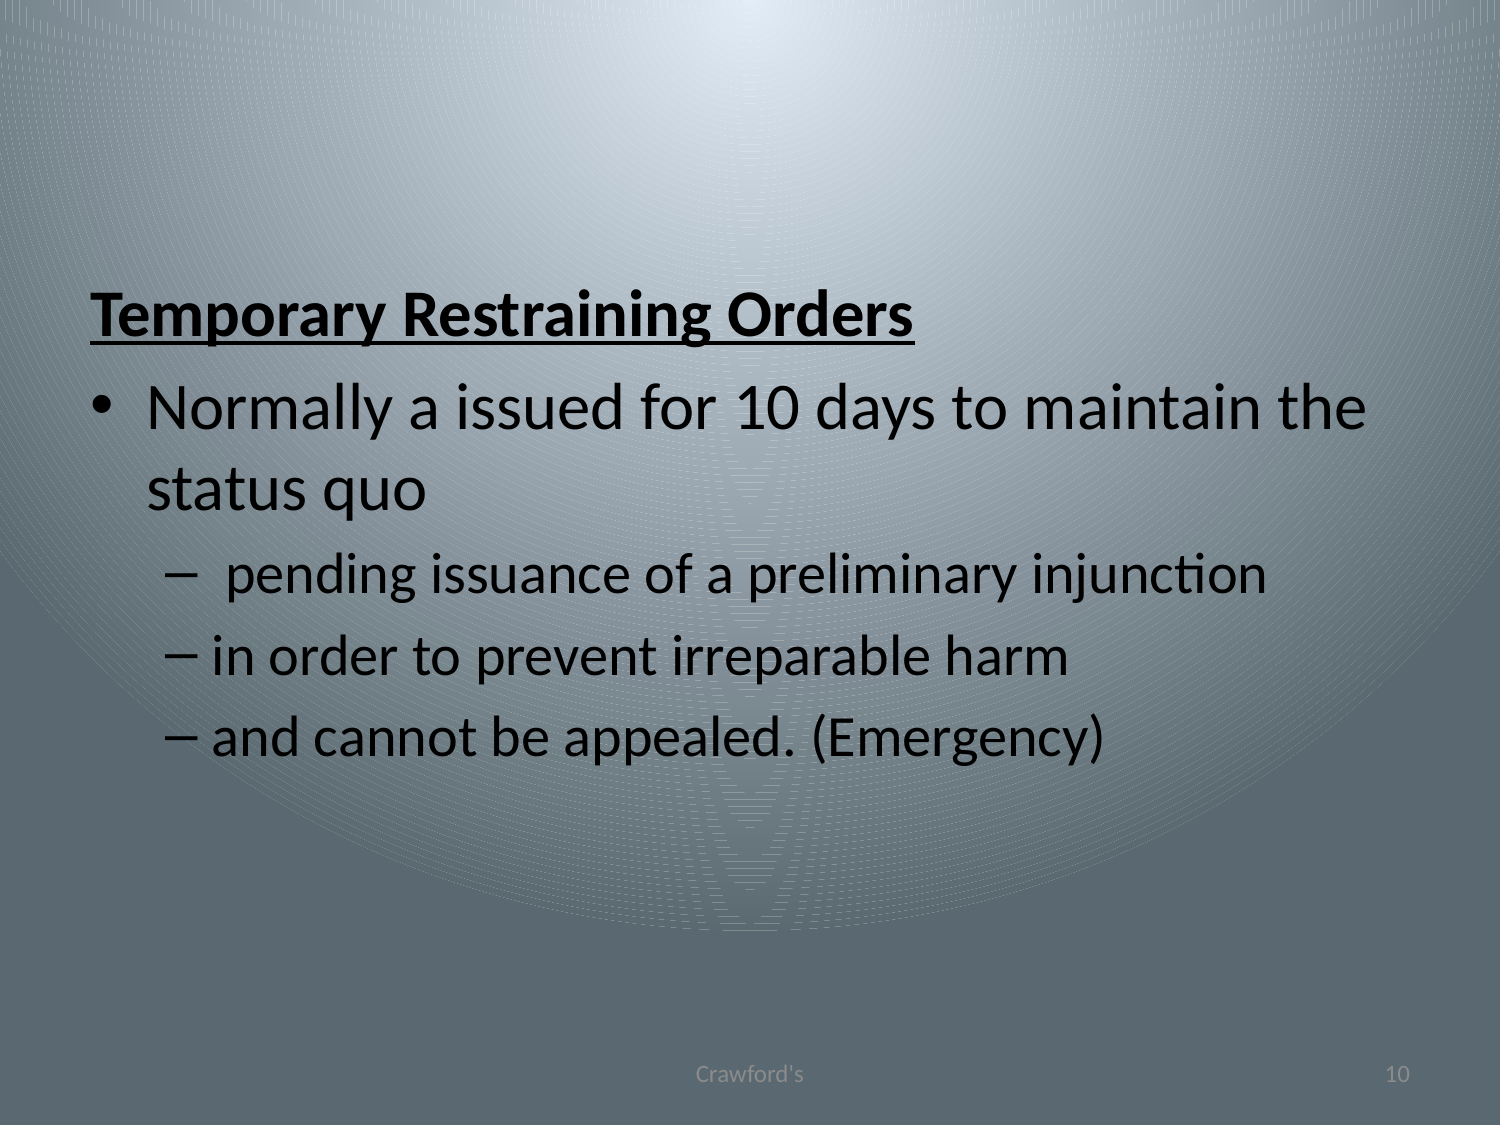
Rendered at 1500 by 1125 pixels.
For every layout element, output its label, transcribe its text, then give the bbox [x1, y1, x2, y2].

list Temporary Restraining Orders Normally a issued for 10 days to maintain the status quo pending issuance of a preliminary injunction in order to prevent irreparable harm and cannot be appealed. (Emergency) [75, 262, 1425, 1005]
slide_number 10 [1074, 1042, 1425, 1103]
footer Crawford's [512, 1042, 988, 1103]
